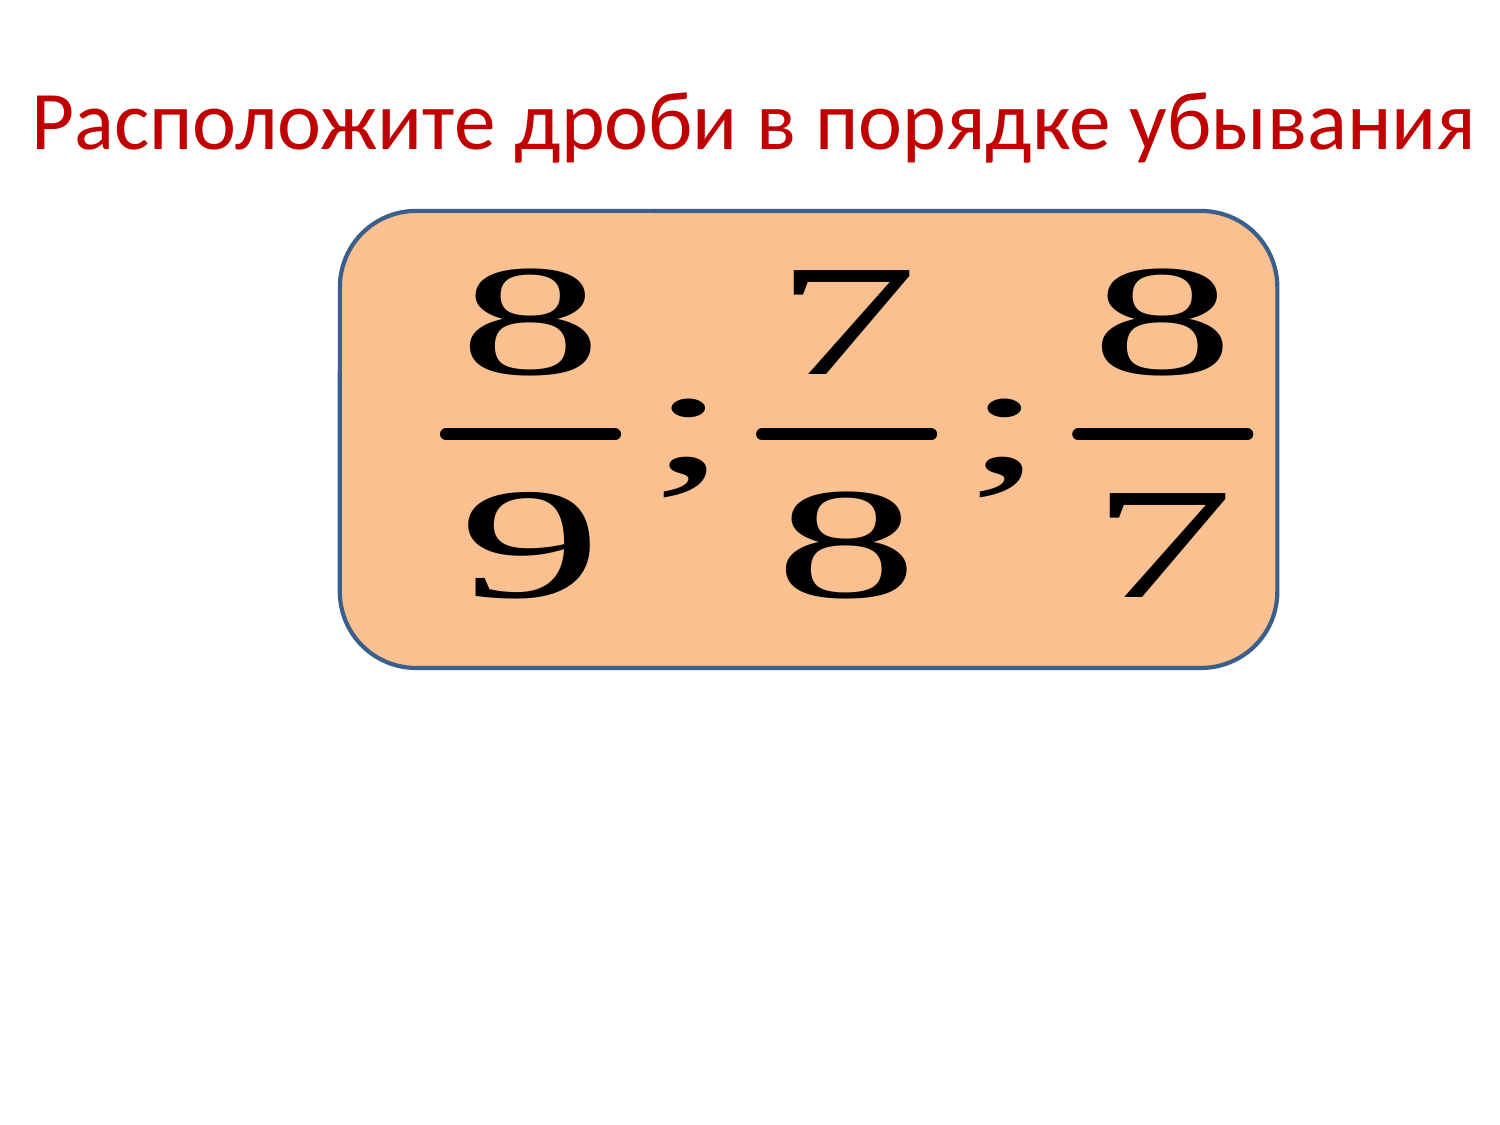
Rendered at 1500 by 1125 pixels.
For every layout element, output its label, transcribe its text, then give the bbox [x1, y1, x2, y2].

text_box Расположите дроби в порядке убывания [16, 58, 1493, 174]
text_box [337, 208, 1263, 671]
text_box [398, 222, 1301, 633]
